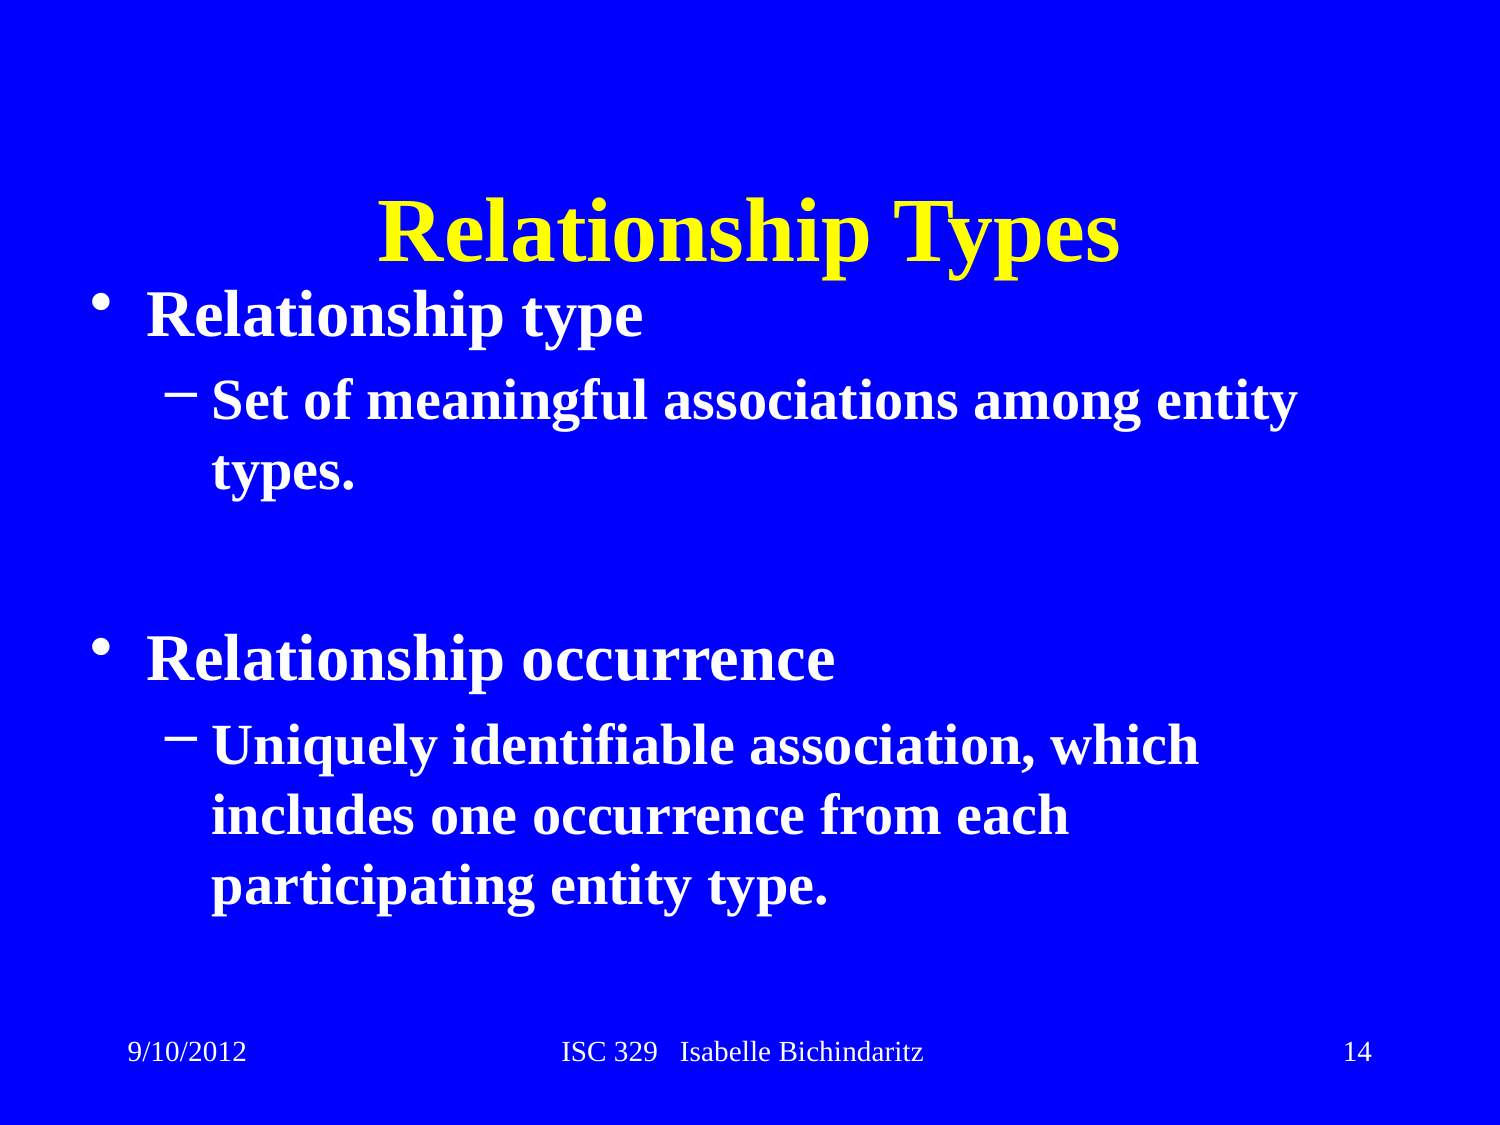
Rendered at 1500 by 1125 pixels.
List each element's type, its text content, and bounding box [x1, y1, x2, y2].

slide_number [112, 1024, 426, 1101]
list Relationship type Set of meaningful associations among entity types. Relationship occurrence Uniquely identifiable association, which includes one occurrence from each participating entity type. [74, 262, 1343, 938]
title Relationship Types [112, 99, 1388, 288]
slide_number 14 [1074, 1024, 1388, 1101]
footer ISC 329 Isabelle Bichindaritz [512, 1024, 988, 1101]
